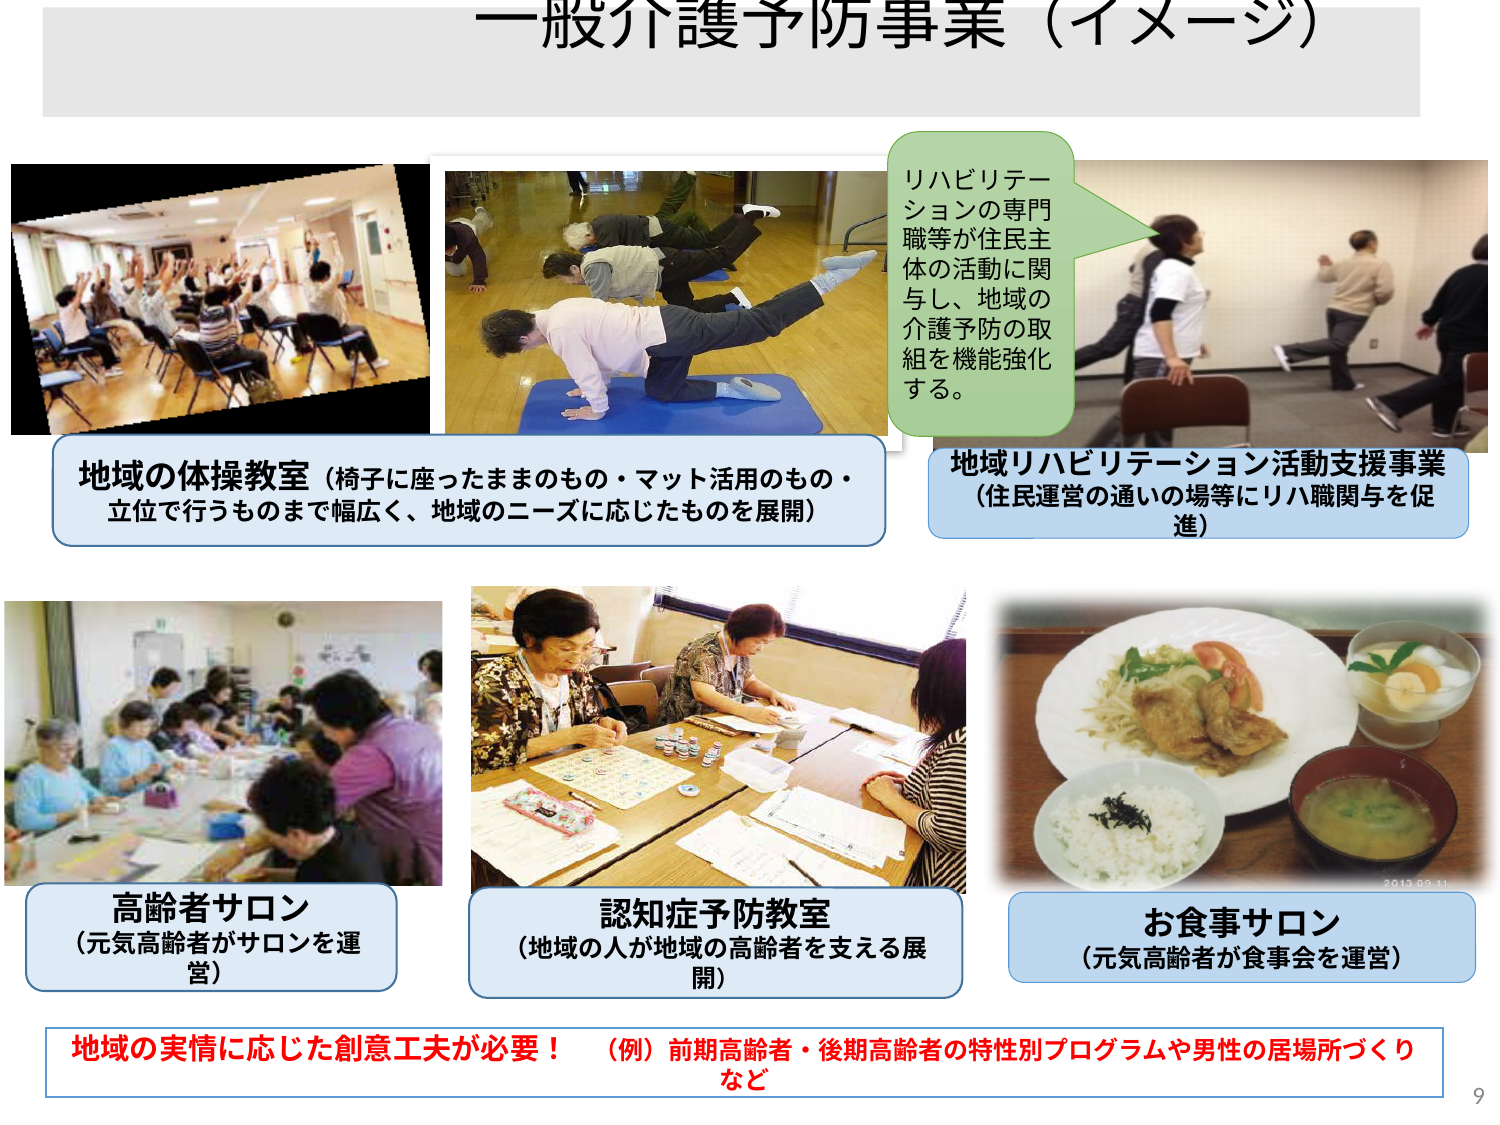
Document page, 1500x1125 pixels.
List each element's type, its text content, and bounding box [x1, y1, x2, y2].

text_box リハビリテーションの専門職等が住民主体の活動に関与し、地域の介護予防の取組を機能強化する。 [887, 131, 1075, 437]
text_box お食事サロン （元気高齢者が食事会を運営） [1008, 900, 1477, 983]
picture [982, 585, 1500, 900]
picture [4, 601, 443, 886]
picture [471, 586, 967, 894]
title 一般介護予防事業（イメージ） [42, 7, 1421, 117]
text_box 地域の体操教室（椅子に座ったままのもの・マット活用のもの・ 立位で行うものまで幅広く、地域のニーズに応じたものを展開） [51, 433, 887, 547]
text_box 地域の実情に応じた創意工夫が必要！ （例）前期高齢者・後期高齢者の特性別プログラムや男性の居場所づくりなど [45, 1027, 1444, 1098]
picture [444, 170, 888, 437]
picture [933, 159, 1489, 454]
picture [11, 164, 432, 435]
text_box 地域リハビリテーション活動支援事業 （住民運営の通いの場等にリハ職関与を促進） [927, 451, 1470, 539]
text_box 高齢者サロン （元気高齢者がサロンを運営） [25, 886, 398, 993]
slide_number 8 [1162, 1065, 1500, 1125]
text_box 認知症予防教室 （地域の人が地域の高齢者を支える展開） [468, 894, 964, 999]
